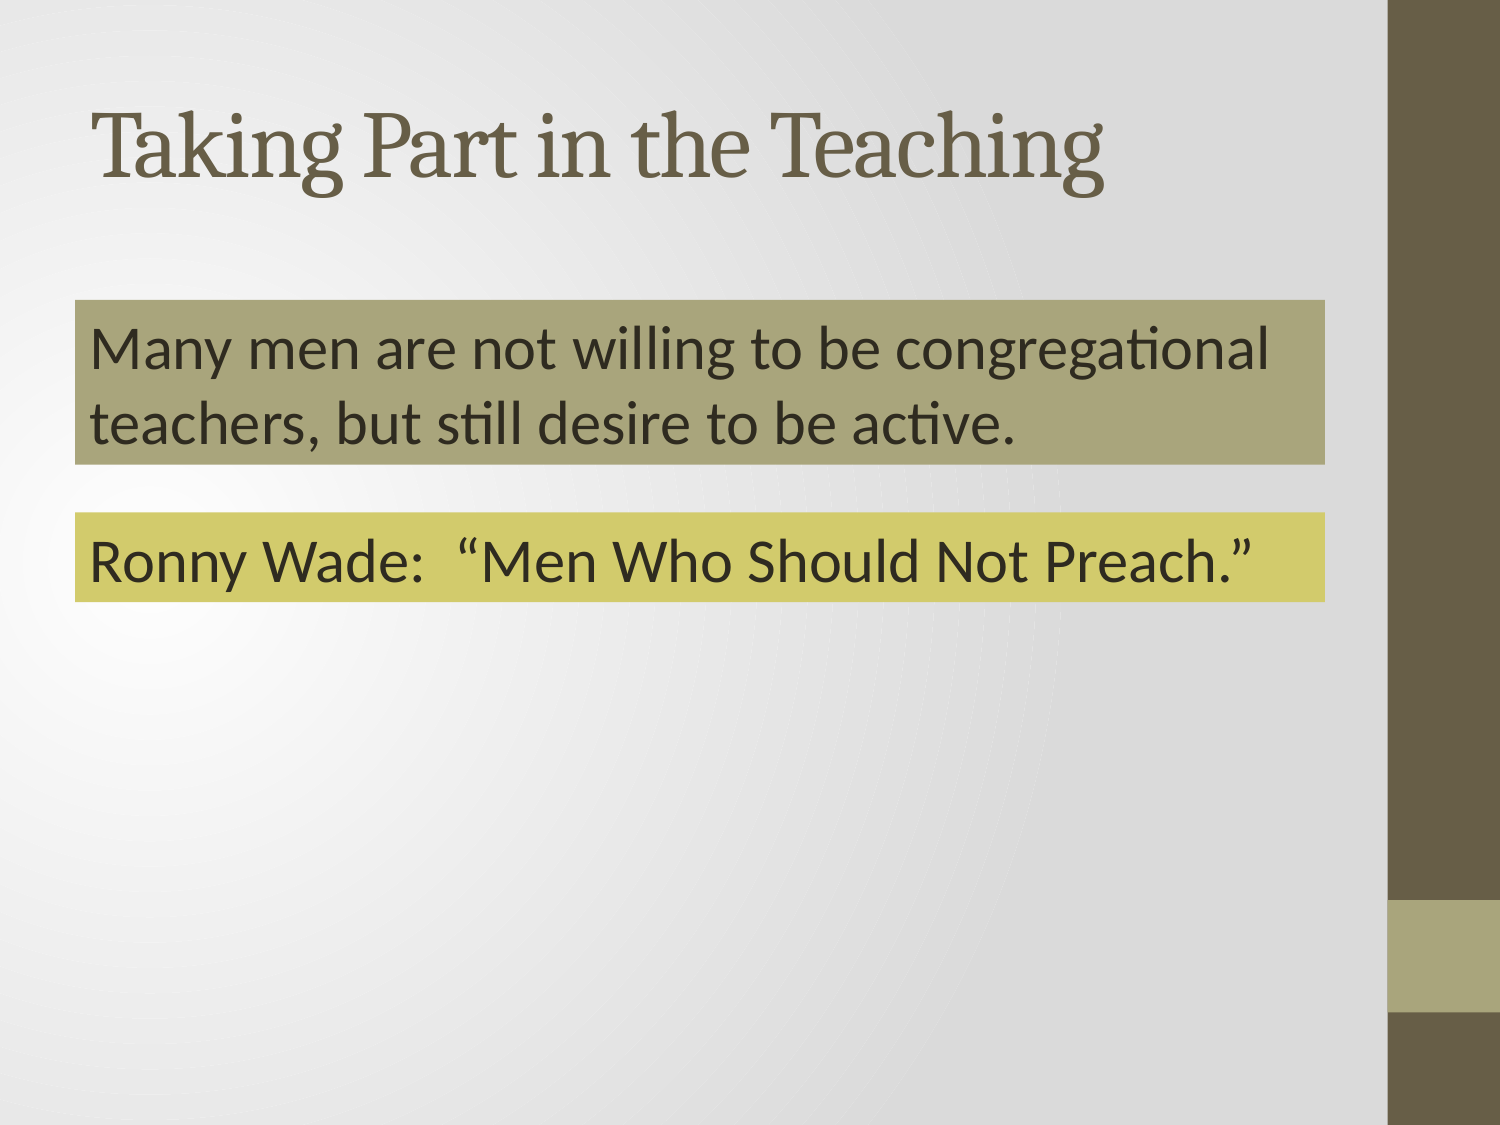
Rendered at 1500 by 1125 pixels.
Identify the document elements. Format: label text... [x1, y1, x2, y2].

text_box Many men are not willing to be congregational teachers, but still desire to be active. [75, 299, 1325, 465]
title Taking Part in the Teaching [75, 45, 1325, 233]
text_box Ronny Wade: “Men Who Should Not Preach.” [75, 512, 1325, 603]
